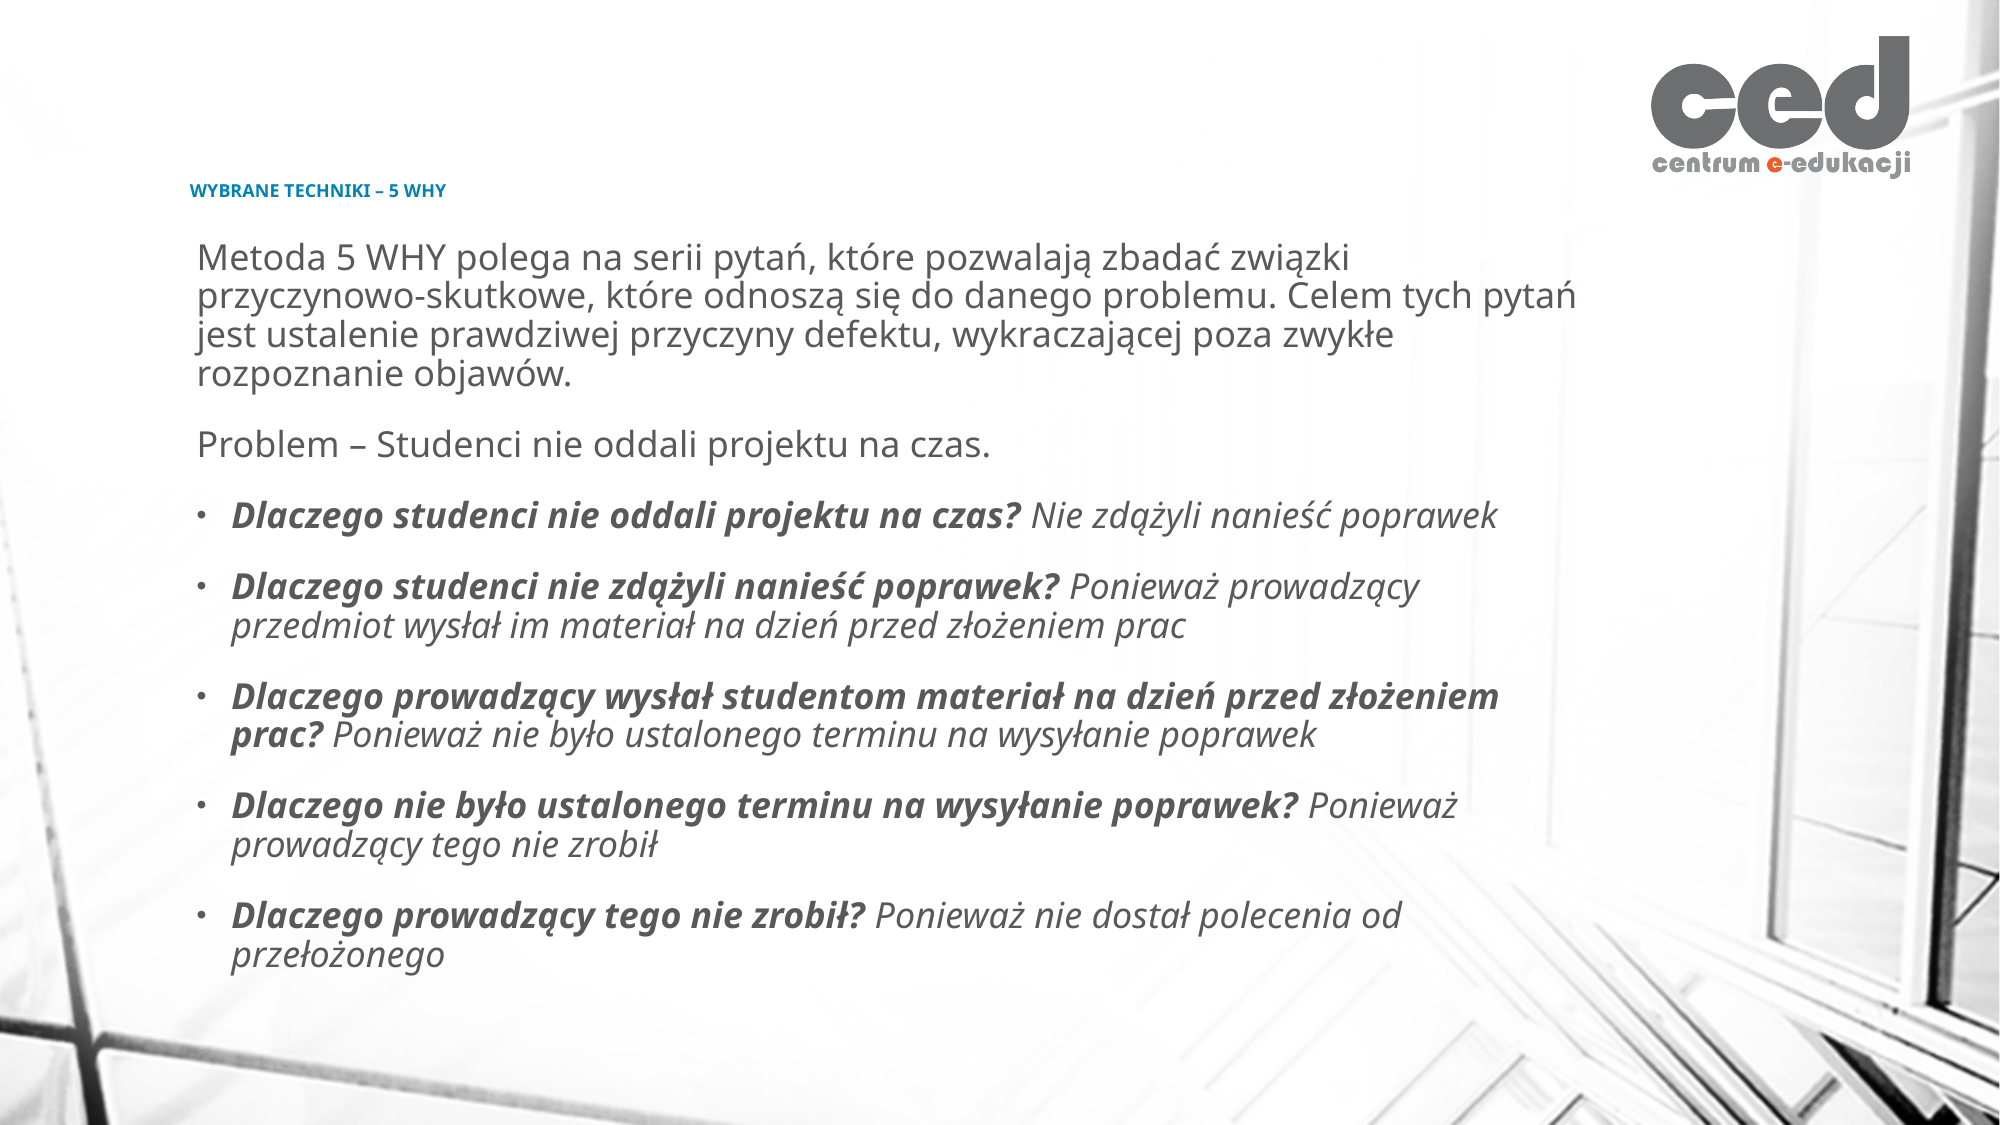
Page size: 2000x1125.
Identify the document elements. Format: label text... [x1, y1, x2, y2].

title WYBRANE TECHNIKI – 5 WHY [174, 87, 1600, 209]
list Metoda 5 WHY polega na serii pytań, które pozwalają zbadać związki przyczynowo-skutkowe, które odnoszą się do danego problemu. Celem tych pytań jest ustalenie prawdziwej przyczyny defektu, wykraczającej poza zwykłe rozpoznanie objawów. Problem – Studenci nie oddali projektu na czas. Dlaczego studenci nie oddali projektu na czas? Nie zdążyli nanieść poprawek Dlaczego studenci nie zdążyli nanieść poprawek? Ponieważ prowadzący przedmiot wysłał im materiał na dzień przed złożeniem prac Dlaczego prowadzący wysłał studentom materiał na dzień przed złożeniem prac? Ponieważ nie było ustalonego terminu na wysyłanie poprawek Dlaczego nie było ustalonego terminu na wysyłanie poprawek? Ponieważ prowadzący tego nie zrobił Dlaczego prowadzący tego nie zrobił? Ponieważ nie dostał polecenia od przełożonego [174, 231, 1600, 988]
picture [0, 0, 2000, 1125]
